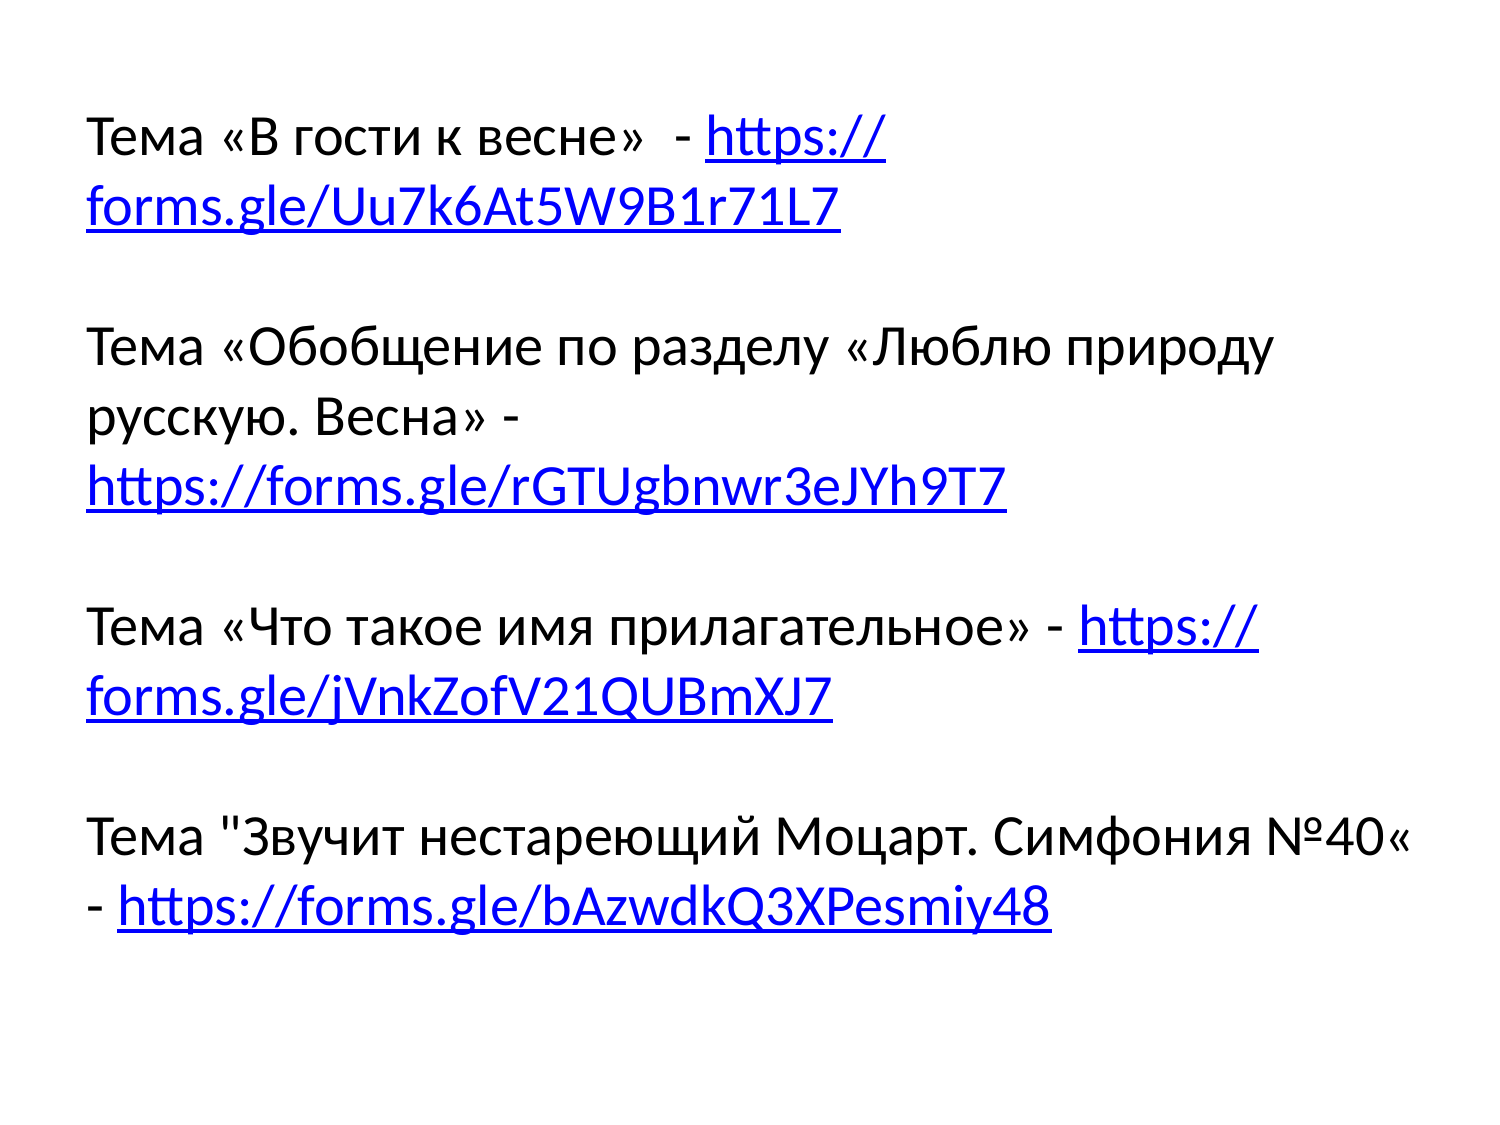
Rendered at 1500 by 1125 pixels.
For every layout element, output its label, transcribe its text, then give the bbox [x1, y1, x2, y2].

text_box Тема «В гости к весне» - https://forms.gle/Uu7k6At5W9B1r71L7 Тема «Обобщение по разделу «Люблю природу русскую. Весна» - https://forms.gle/rGTUgbnwr3eJYh9T7 Тема «Что такое имя прилагательное» - https://forms.gle/jVnkZofV21QUBmXJ7 Тема "Звучит нестареющий Моцарт. Симфония №40« - https://forms.gle/bAzwdkQ3XPesmiy48 [71, 90, 1459, 1125]
